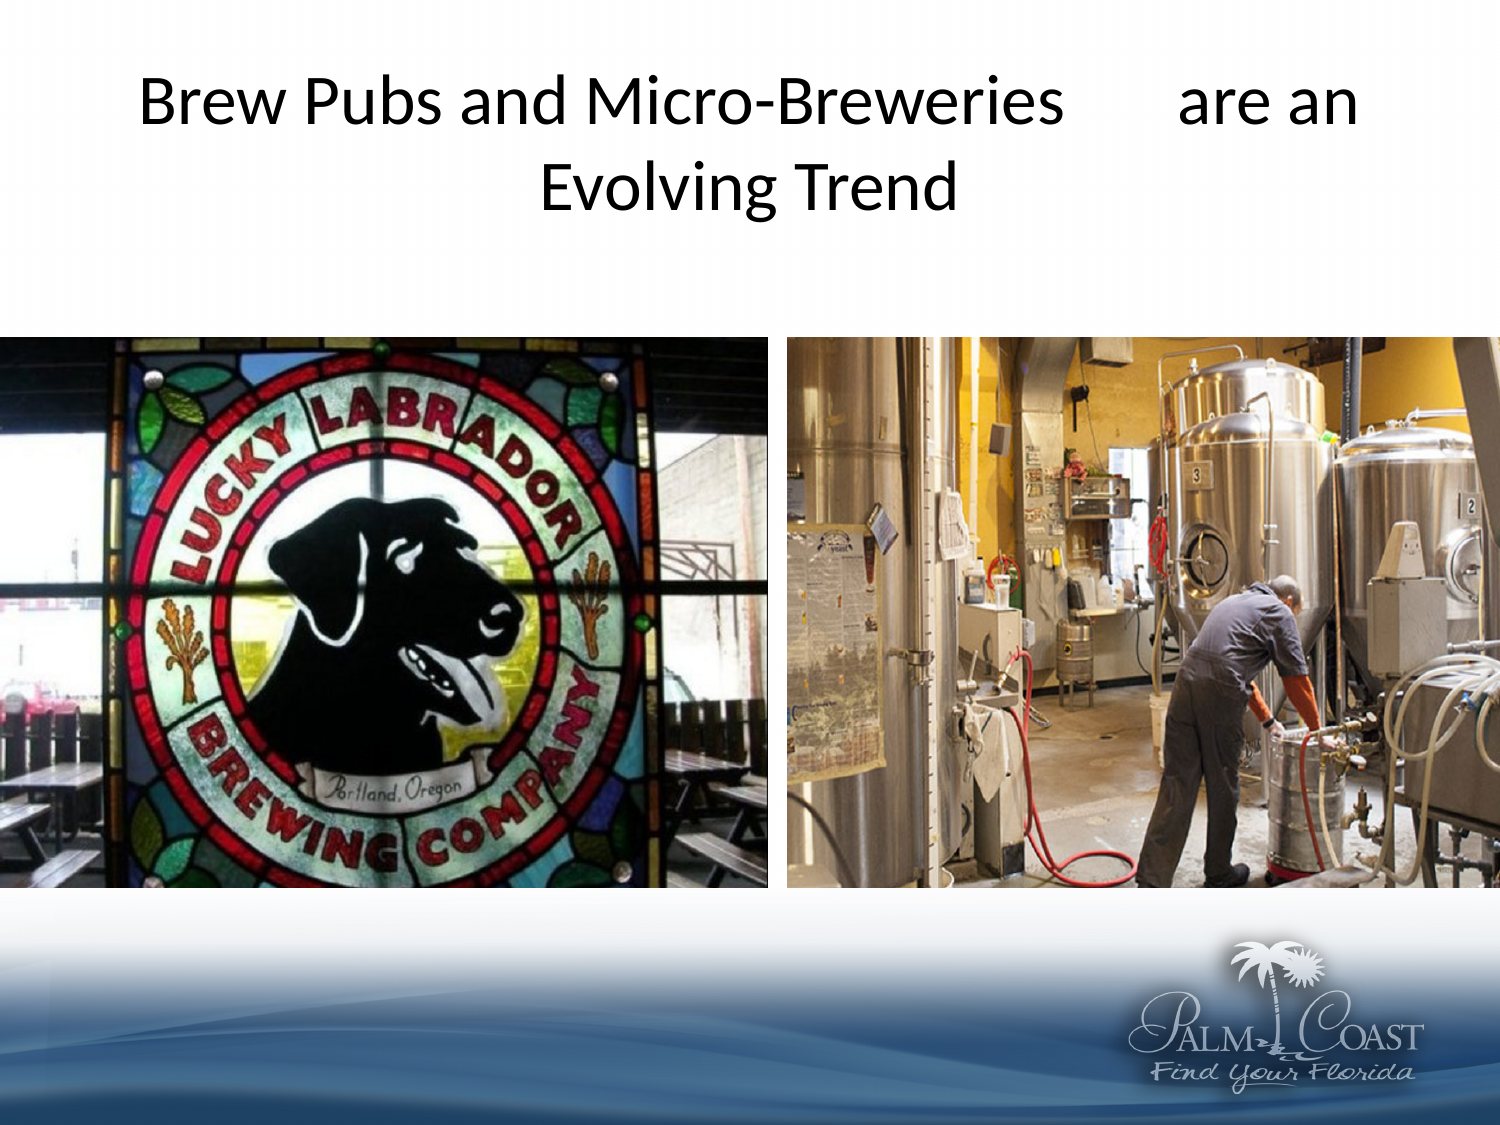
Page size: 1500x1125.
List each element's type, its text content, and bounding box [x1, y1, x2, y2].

title Brew Pubs and Micro-Breweries are an Evolving Trend [75, 45, 1425, 233]
picture [0, 0, 1500, 1125]
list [787, 337, 1500, 888]
